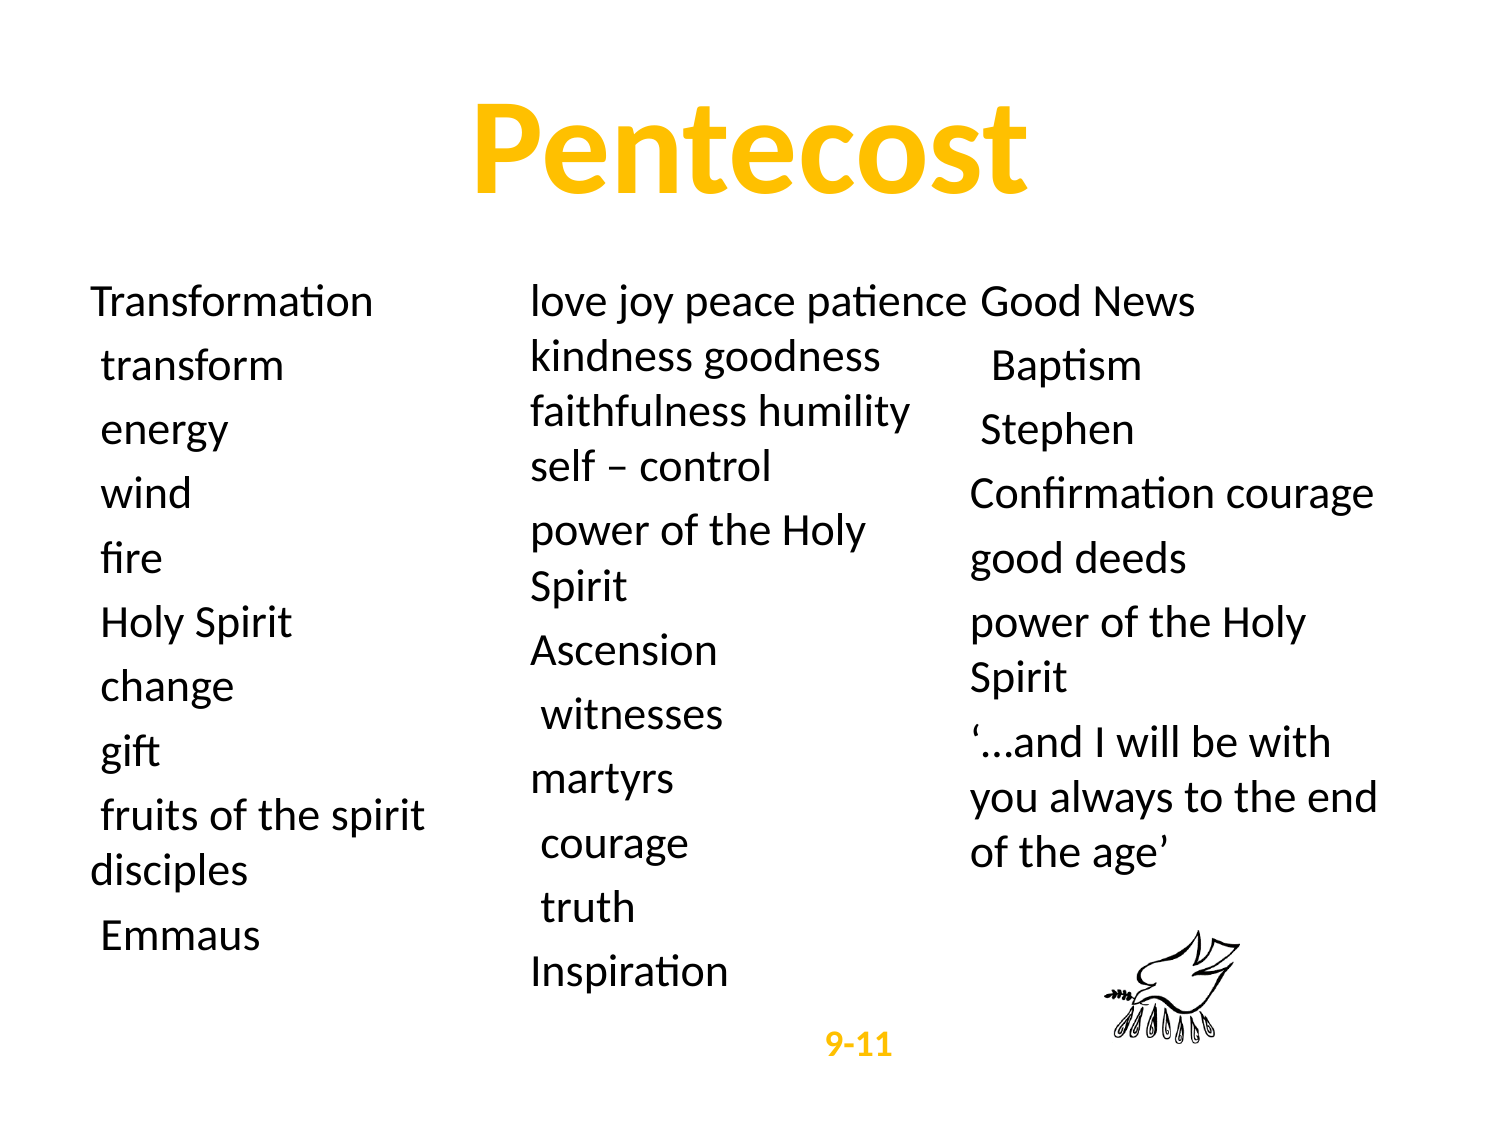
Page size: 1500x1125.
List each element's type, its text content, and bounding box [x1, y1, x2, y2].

title Pentecost [75, 45, 1425, 233]
list Transformation transform energy wind fire Holy Spirit change gift fruits of the spirit disciples Emmaus love joy peace patience kindness goodness faithfulness humility self – control power of the Holy Spirit Ascension witnesses martyrs courage truth Inspiration Good News Baptism Stephen Confirmation courage good deeds power of the Holy Spirit ‘…and I will be with you always to the end of the age’ [75, 262, 1425, 1005]
picture [1104, 930, 1241, 1044]
text_box 9-11 [809, 1011, 908, 1072]
